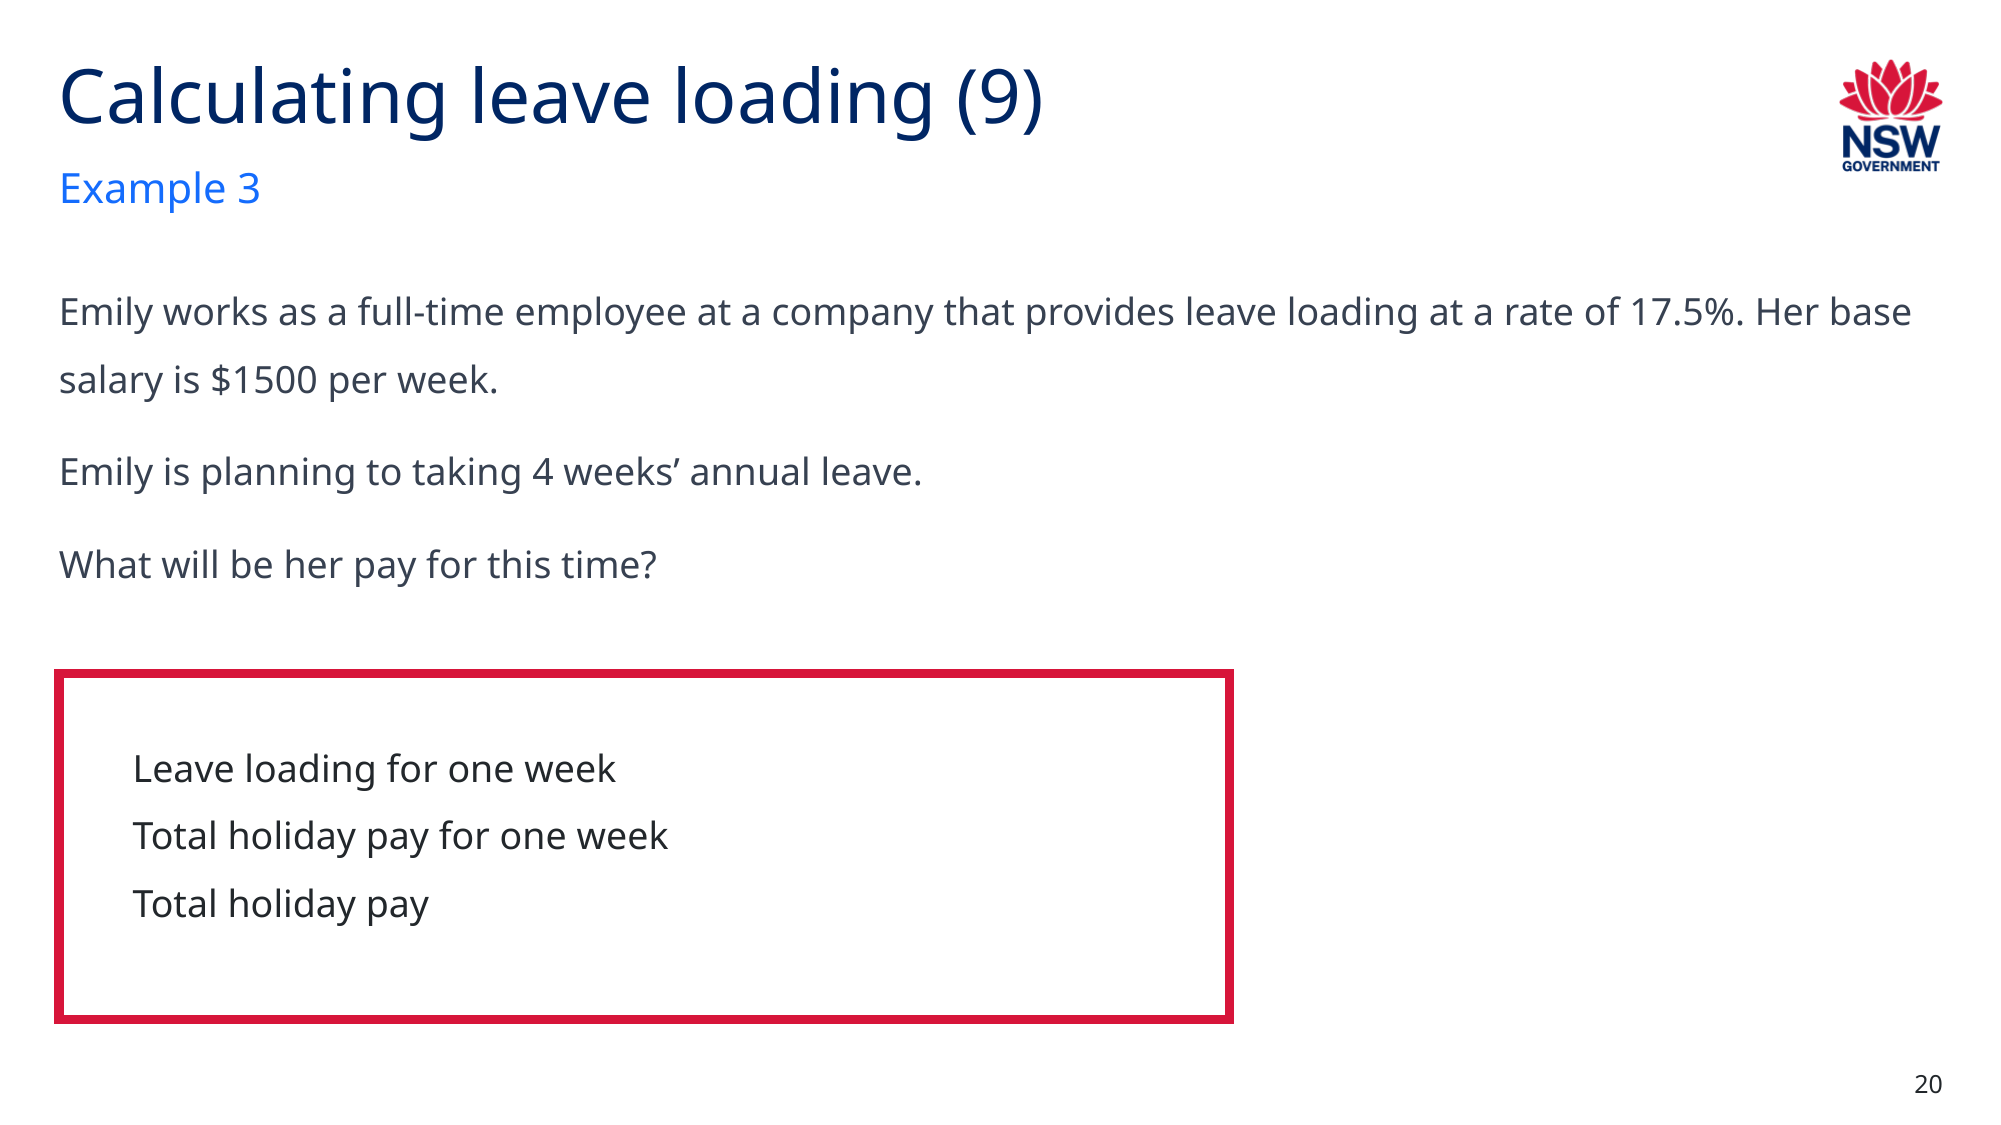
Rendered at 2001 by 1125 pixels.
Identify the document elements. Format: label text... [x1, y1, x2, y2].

list Emily works as a full-time employee at a company that provides leave loading at a rate of 17.5%. Her base salary is $1500 per week. Emily is planning to taking 4 weeks’ annual leave. What will be her pay for this time? [59, 265, 1943, 612]
list Example 3 [59, 161, 1713, 212]
picture [1839, 59, 1943, 172]
title Calculating leave loading (9) [59, 59, 1713, 149]
slide_number 20 [1824, 1068, 1943, 1099]
